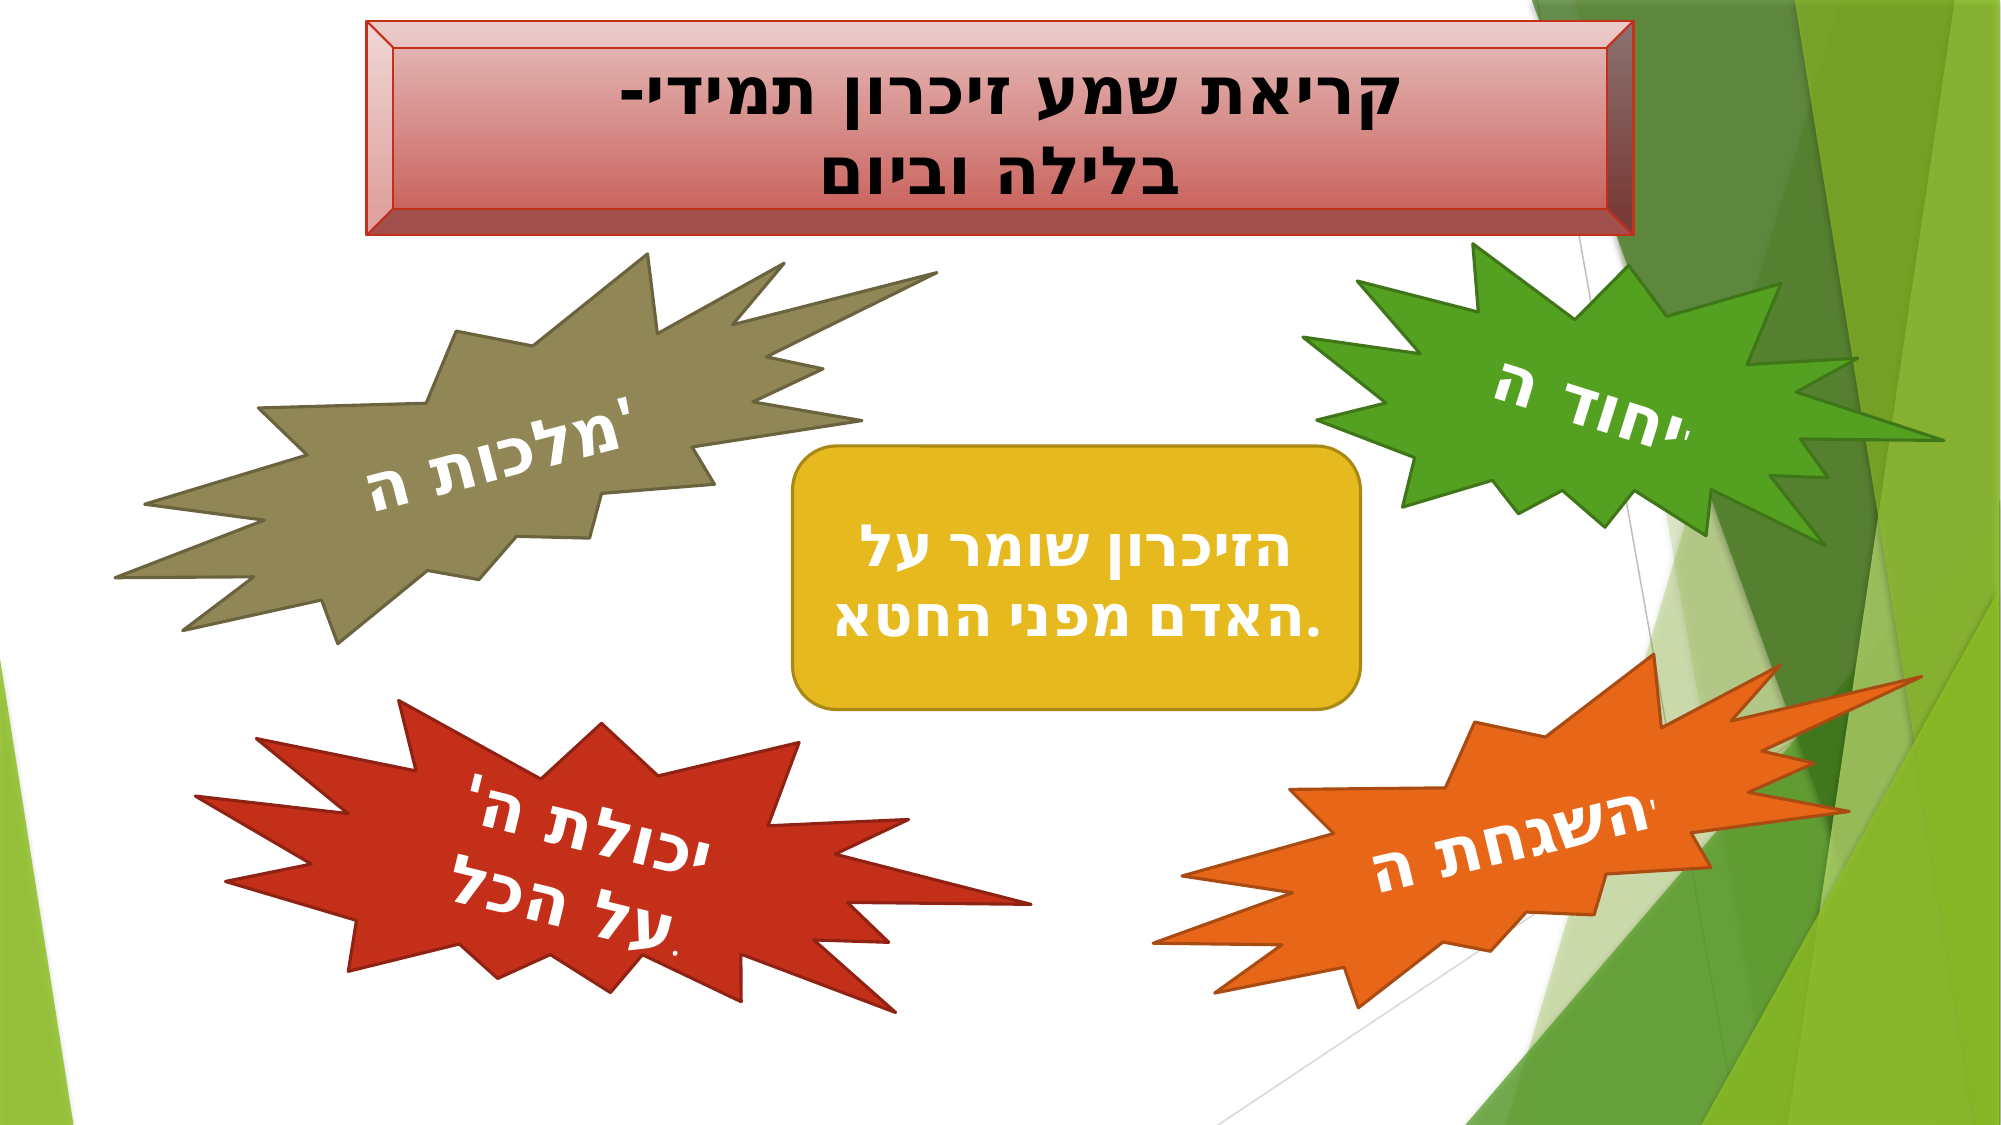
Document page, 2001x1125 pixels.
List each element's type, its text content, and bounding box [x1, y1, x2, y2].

text_box יכולת ה' על הכל. [193, 699, 1033, 1014]
text_box הזיכרון שומר על האדם מפני החטא. [790, 444, 1363, 712]
text_box קריאת שמע זיכרון תמידי- בלילה וביום [365, 20, 1635, 237]
text_box השגחת ה' [1151, 652, 1924, 1010]
text_box מלכות ה' [113, 252, 939, 646]
text_box יחוד ה' [1301, 242, 1946, 548]
